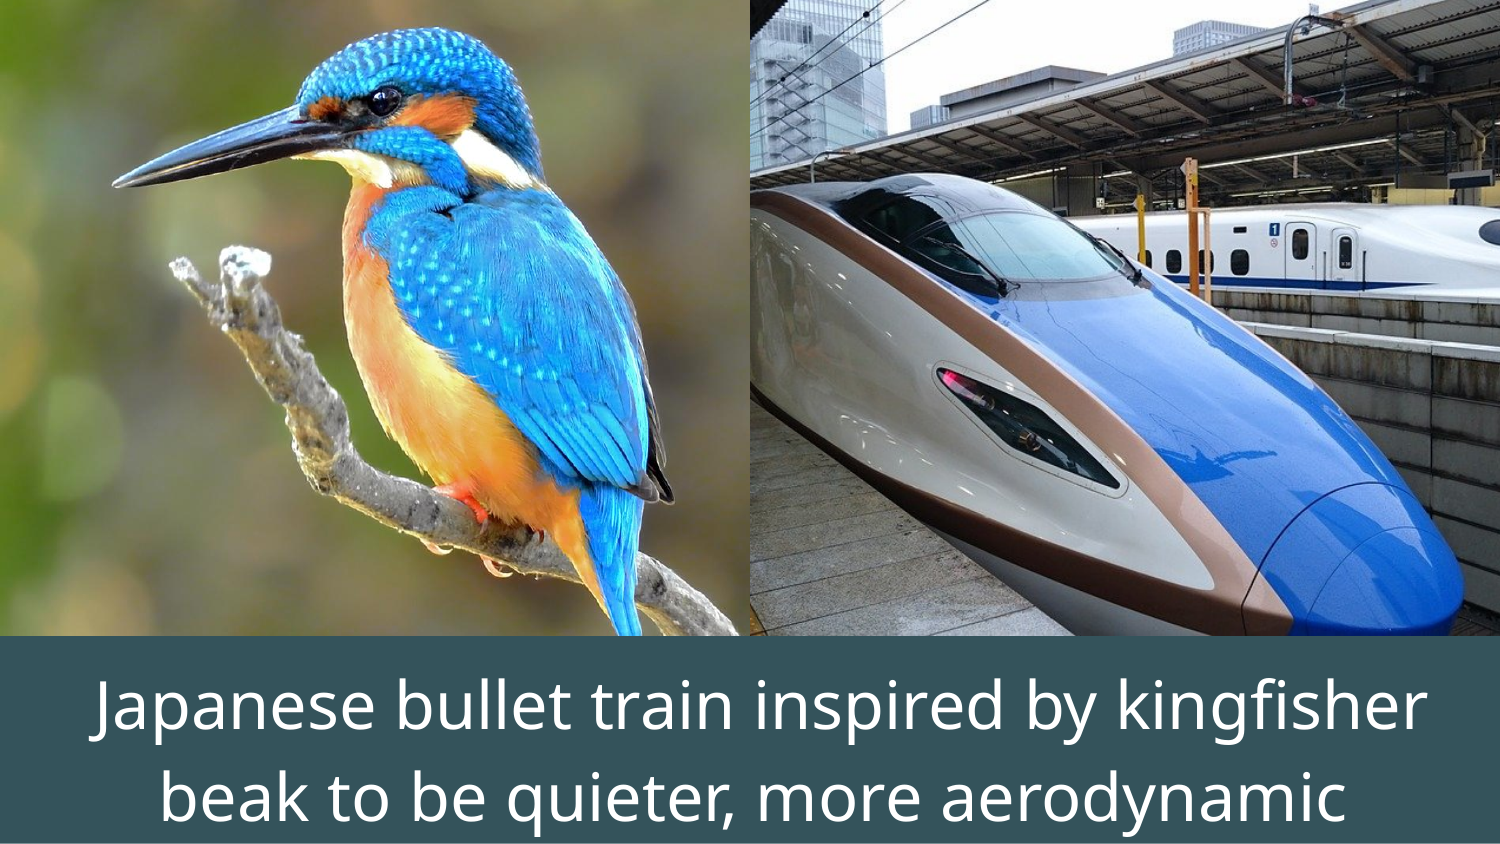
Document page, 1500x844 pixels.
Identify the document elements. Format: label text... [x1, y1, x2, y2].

picture [0, 0, 1500, 636]
list Japanese bullet train inspired by kingfisher beak to be quieter, more aerodynamic [52, 644, 1473, 818]
